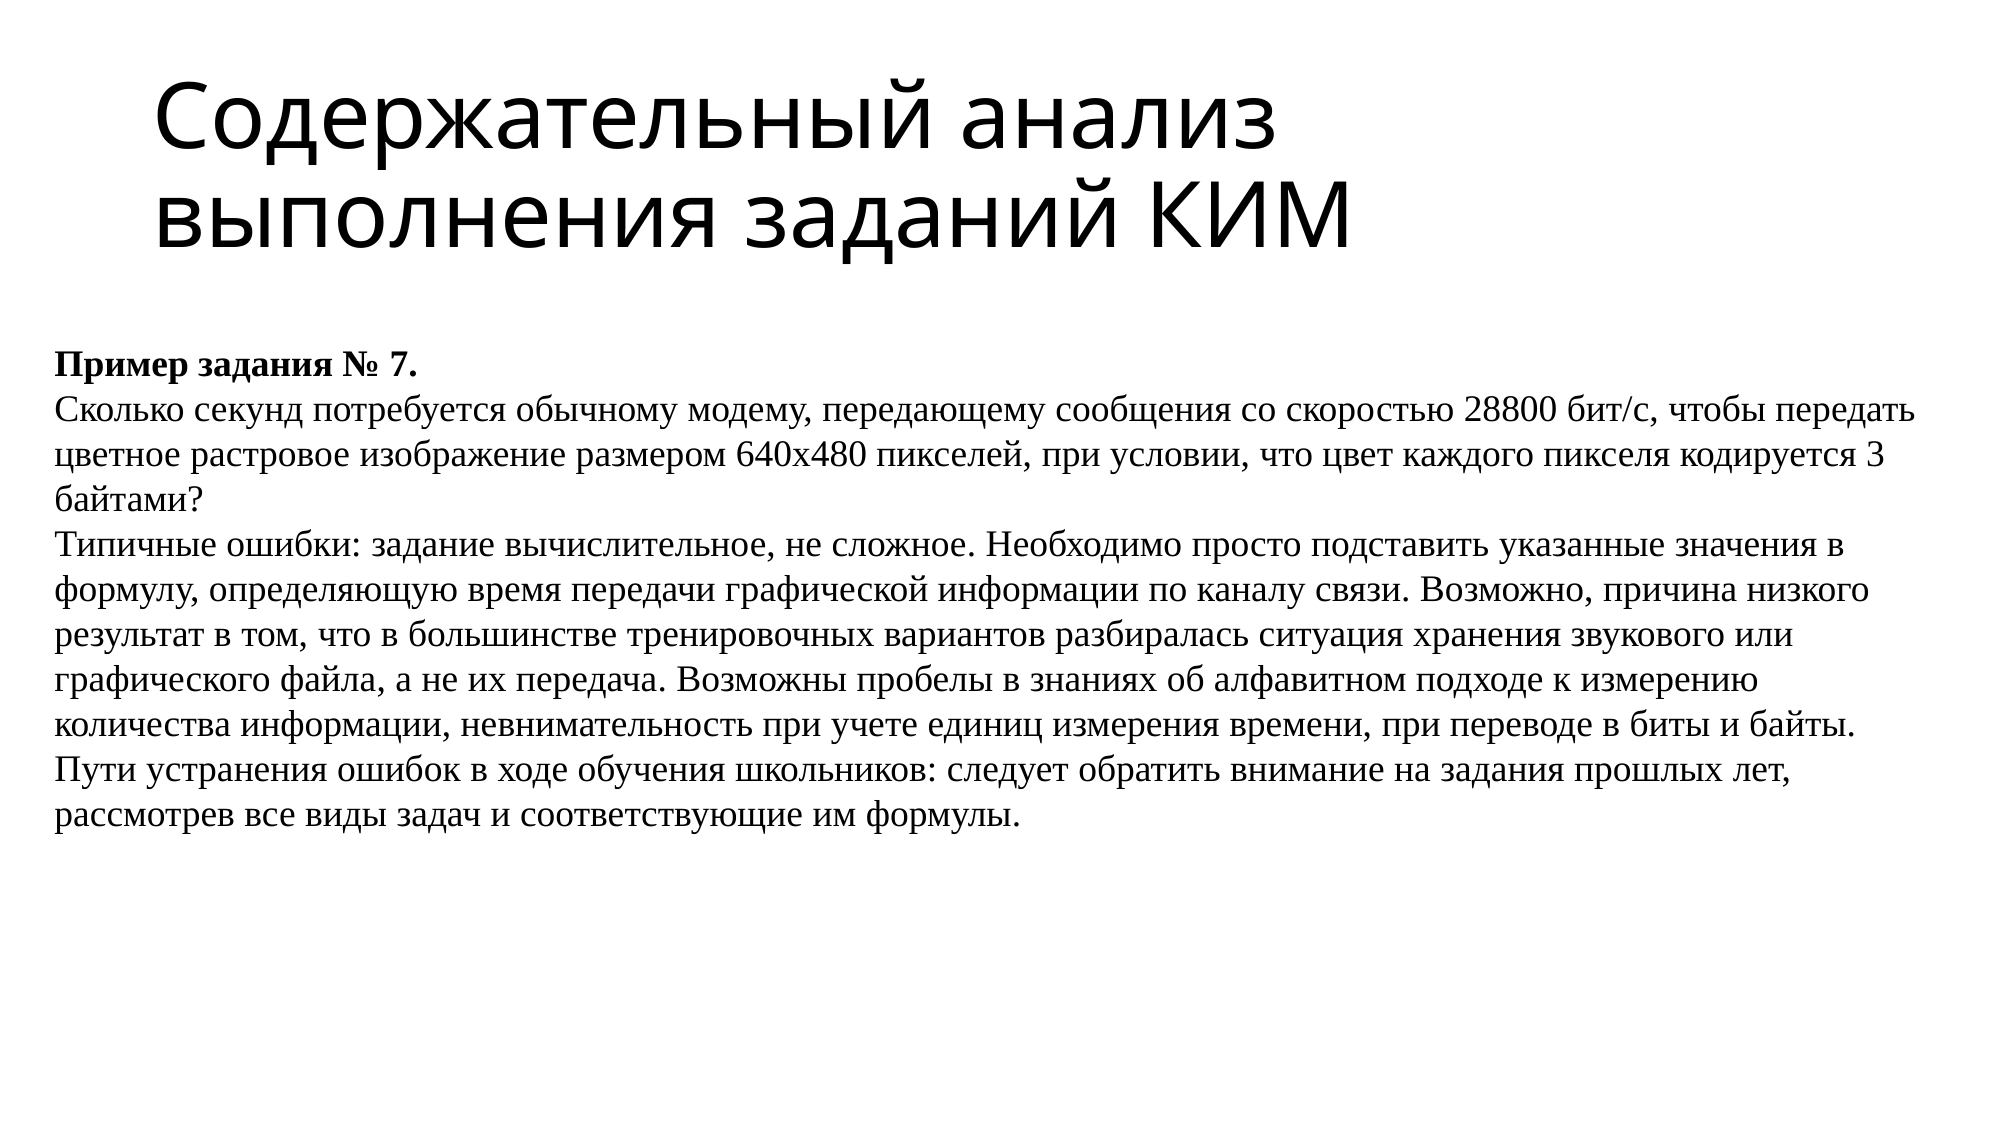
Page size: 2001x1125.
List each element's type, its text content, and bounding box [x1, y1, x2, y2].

text_box Пример задания № 7. Сколько секунд потребуется обычному модему, передающему сообщения со скоростью 28800 бит/с, чтобы передать цветное растровое изображение размером 640х480 пикселей, при условии, что цвет каждого пикселя кодируется 3 байтами? Типичные ошибки: задание вычислительное, не сложное. Необходимо просто подставить указанные значения в формулу, определяющую время передачи графической информации по каналу связи. Возможно, причина низкого результат в том, что в большинстве тренировочных вариантов разбиралась ситуация хранения звукового или графического файла, а не их передача. Возможны пробелы в знаниях об алфавитном подходе к измерению количества информации, невнимательность при учете единиц измерения времени, при переводе в биты и байты. Пути устранения ошибок в ходе обучения школьников: следует обратить внимание на задания прошлых лет, рассмотрев все виды задач и соответствующие им формулы. [39, 331, 1956, 841]
title Содержательный анализ выполнения заданий КИМ [137, 59, 1863, 278]
